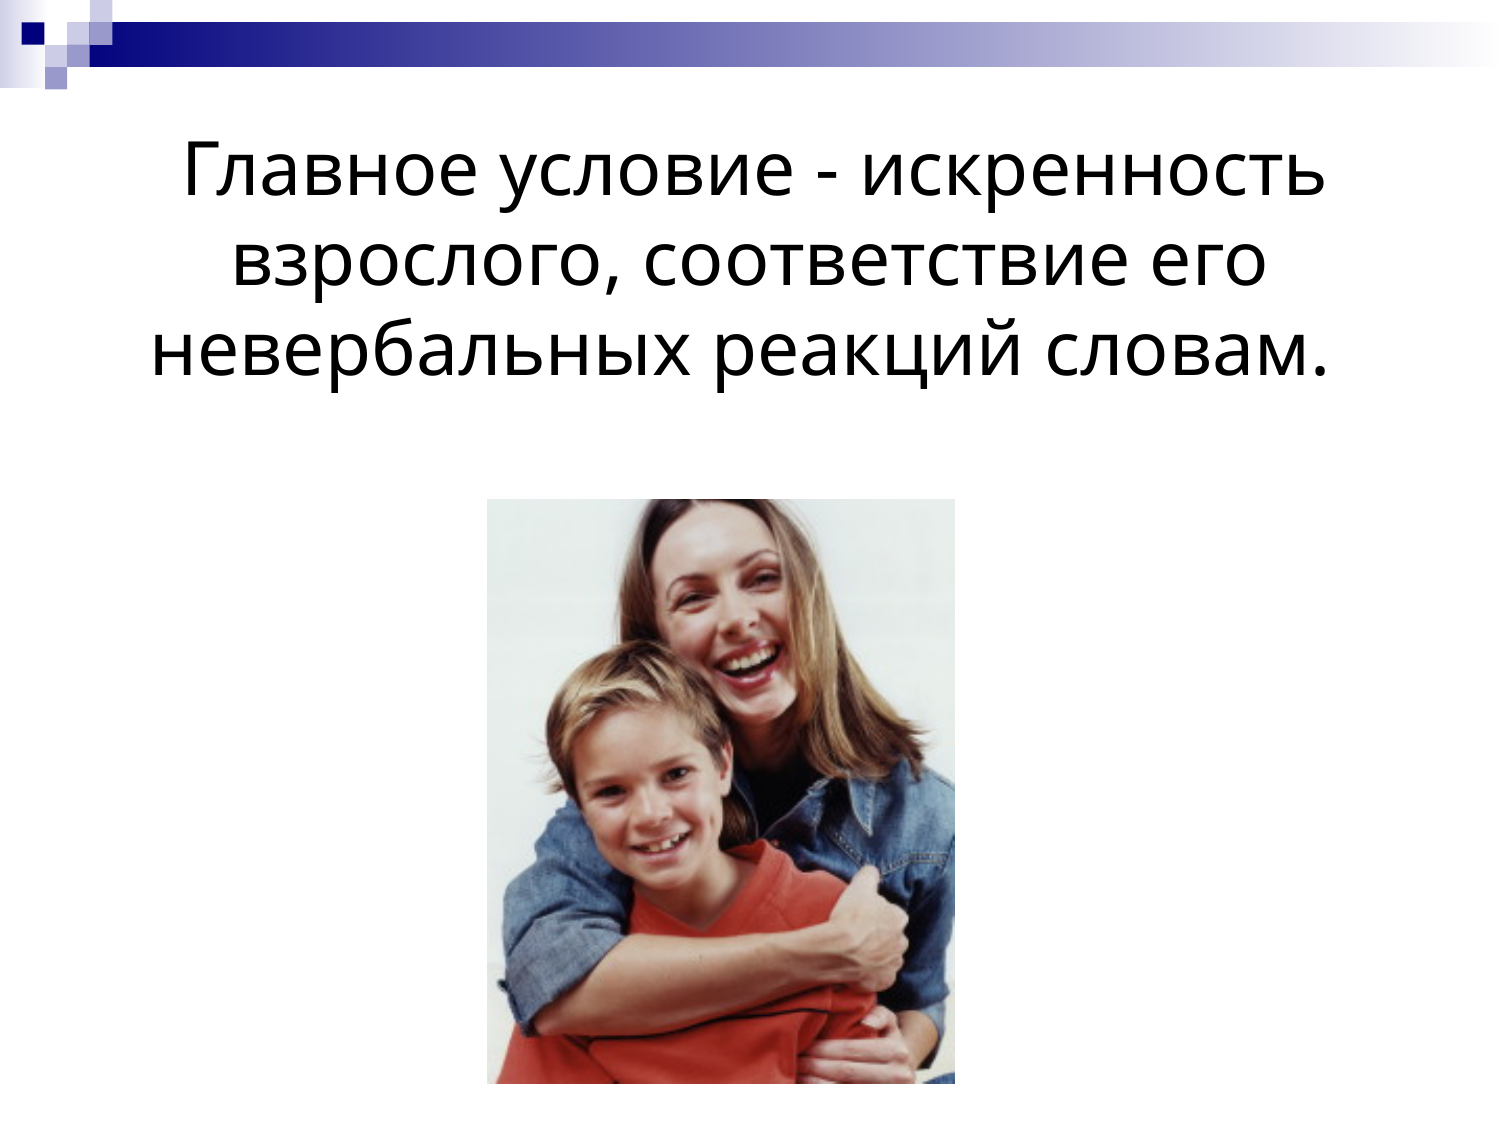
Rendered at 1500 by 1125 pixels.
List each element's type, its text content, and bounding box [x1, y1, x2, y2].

text_box Главное условие - искренность взрослого, соответствие его невербальных реакций словам. [125, 112, 1375, 398]
picture [487, 499, 955, 1084]
